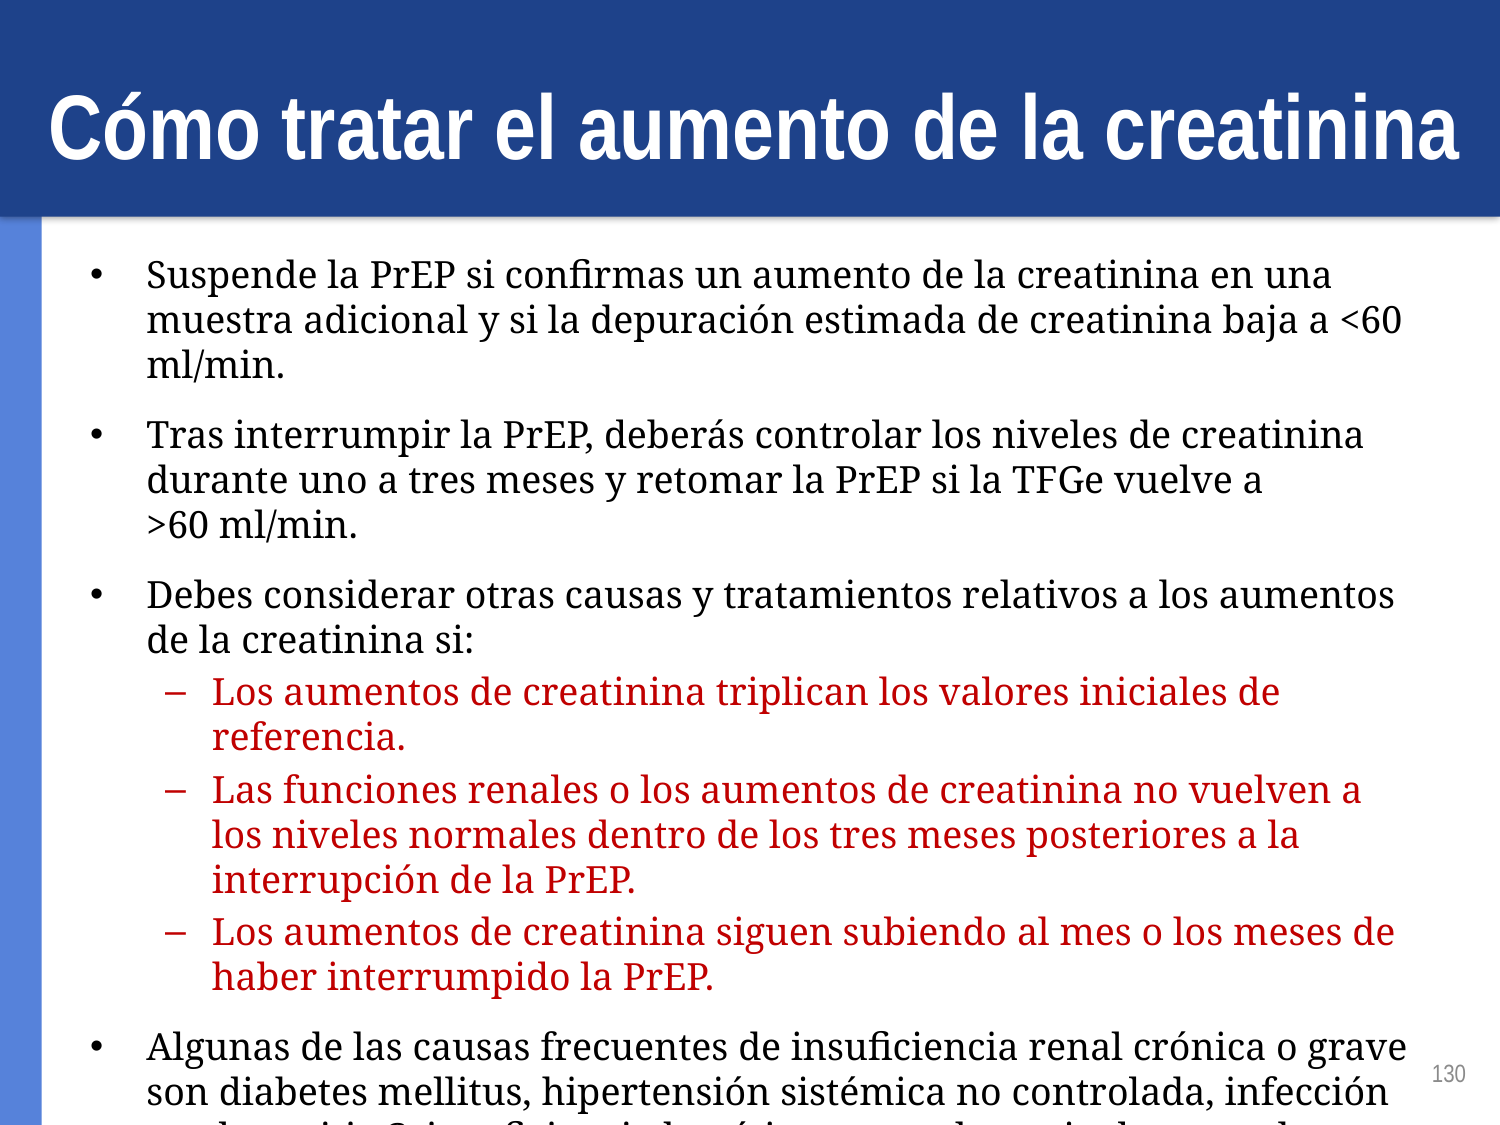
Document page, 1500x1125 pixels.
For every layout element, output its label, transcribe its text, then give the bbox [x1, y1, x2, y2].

title Cómo tratar el aumento de la creatinina [28, 52, 1482, 193]
list Suspende la PrEP si confirmas un aumento de la creatinina en una muestra adicional y si la depuración estimada de creatinina baja a <60 ml/min. Tras interrumpir la PrEP, deberás controlar los niveles de creatinina durante uno a tres meses y retomar la PrEP si la TFGe vuelve a >60 ml/min. Debes considerar otras causas y tratamientos relativos a los aumentos de la creatinina si: Los aumentos de creatinina triplican los valores iniciales de referencia. Las funciones renales o los aumentos de creatinina no vuelven a los niveles normales dentro de los tres meses posteriores a la interrupción de la PrEP. Los aumentos de creatinina siguen subiendo al mes o los meses de haber interrumpido la PrEP. Algunas de las causas frecuentes de insuficiencia renal crónica o grave son diabetes mellitus, hipertensión sistémica no controlada, infección por hepatitis C, insuficiencia hepática y preeclampsia durante el embarazo. [75, 243, 1425, 1083]
text_box 130 [1131, 1042, 1482, 1103]
